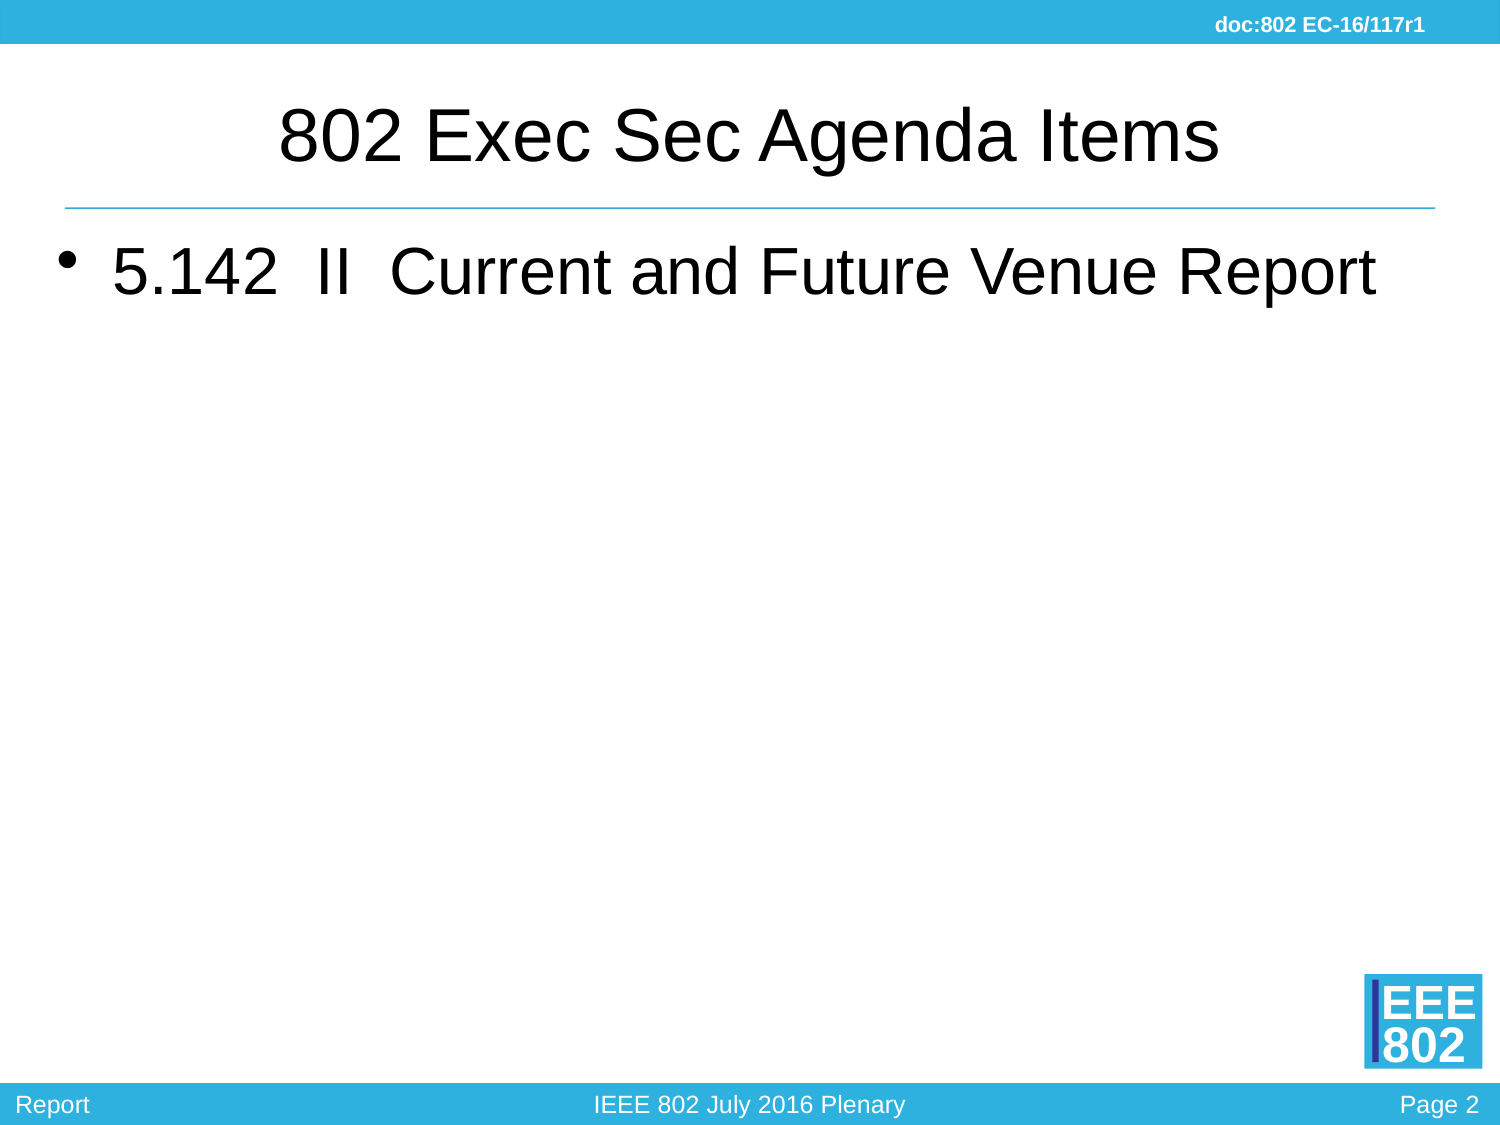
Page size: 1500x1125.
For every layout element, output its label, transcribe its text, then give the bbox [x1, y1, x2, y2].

title 802 Exec Sec Agenda Items [75, 66, 1425, 197]
list 5.142 II Current and Future Venue Report [41, 220, 1450, 963]
